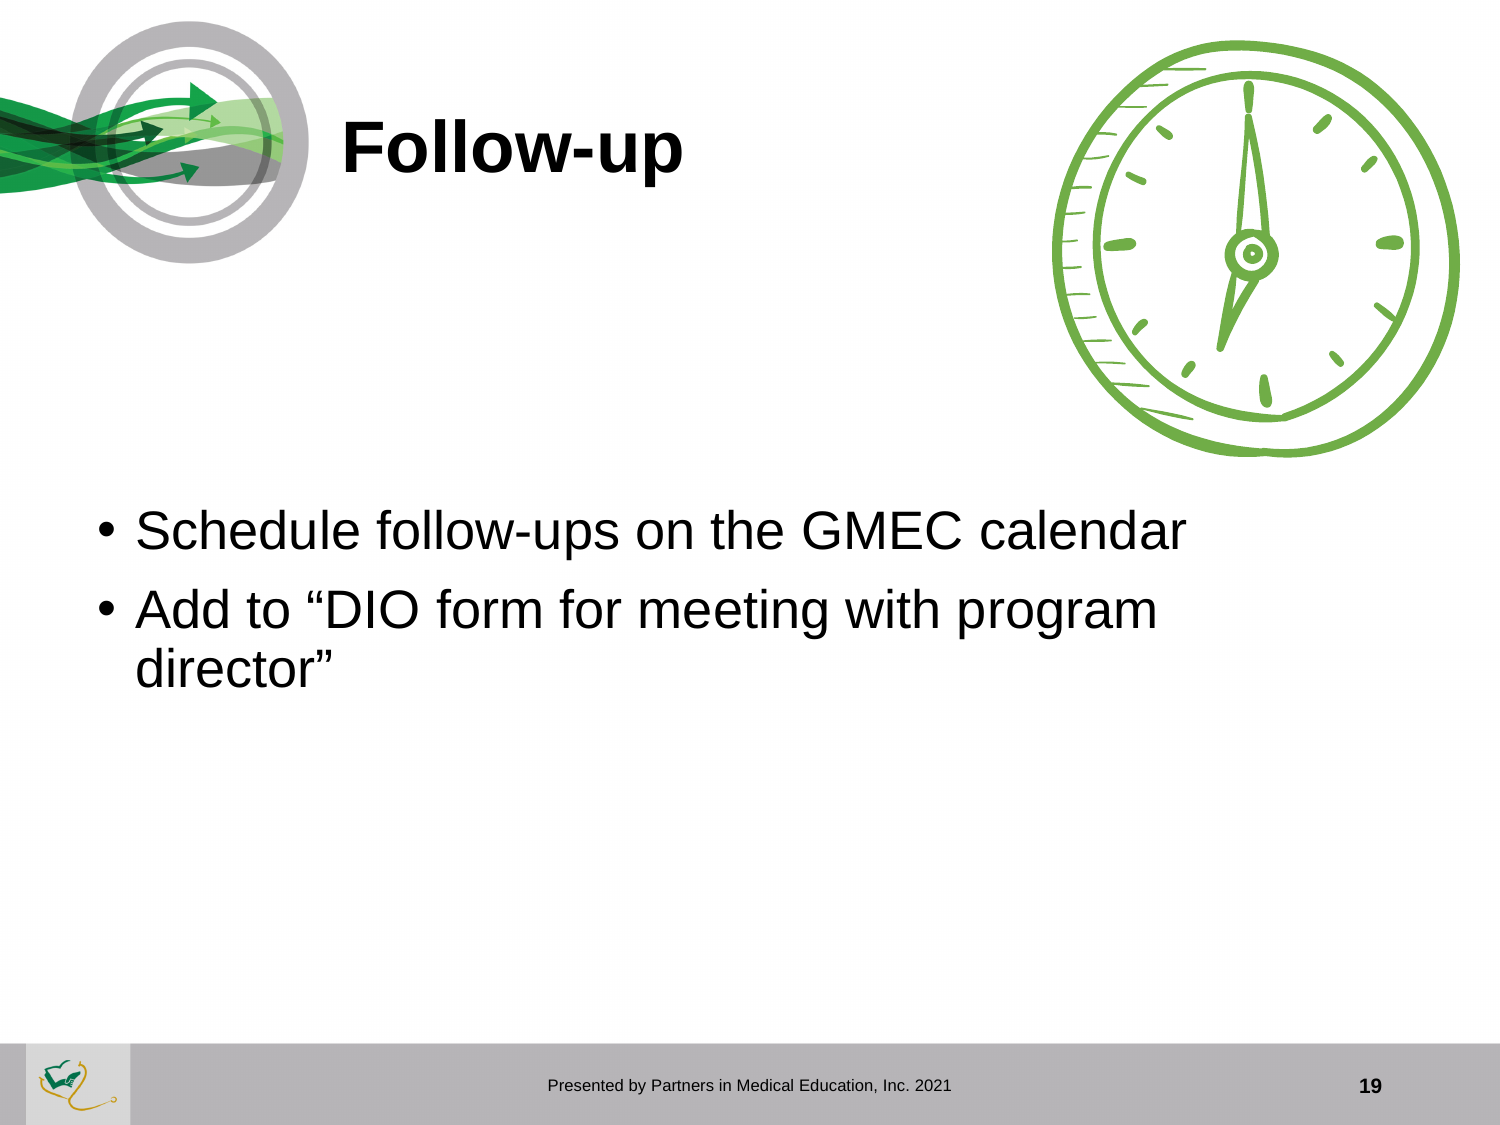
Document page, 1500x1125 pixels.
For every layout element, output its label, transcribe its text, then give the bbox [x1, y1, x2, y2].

list Schedule follow-ups on the GMEC calendar Add to “DIO form for meeting with program director” [82, 495, 1377, 1125]
picture [0, 0, 1500, 1125]
slide_number 19 [1059, 1055, 1397, 1116]
footer Presented by Partners in Medical Education, Inc. 2021 [496, 1055, 1004, 1116]
title Follow-up [326, 40, 1051, 258]
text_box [1051, 40, 1460, 458]
